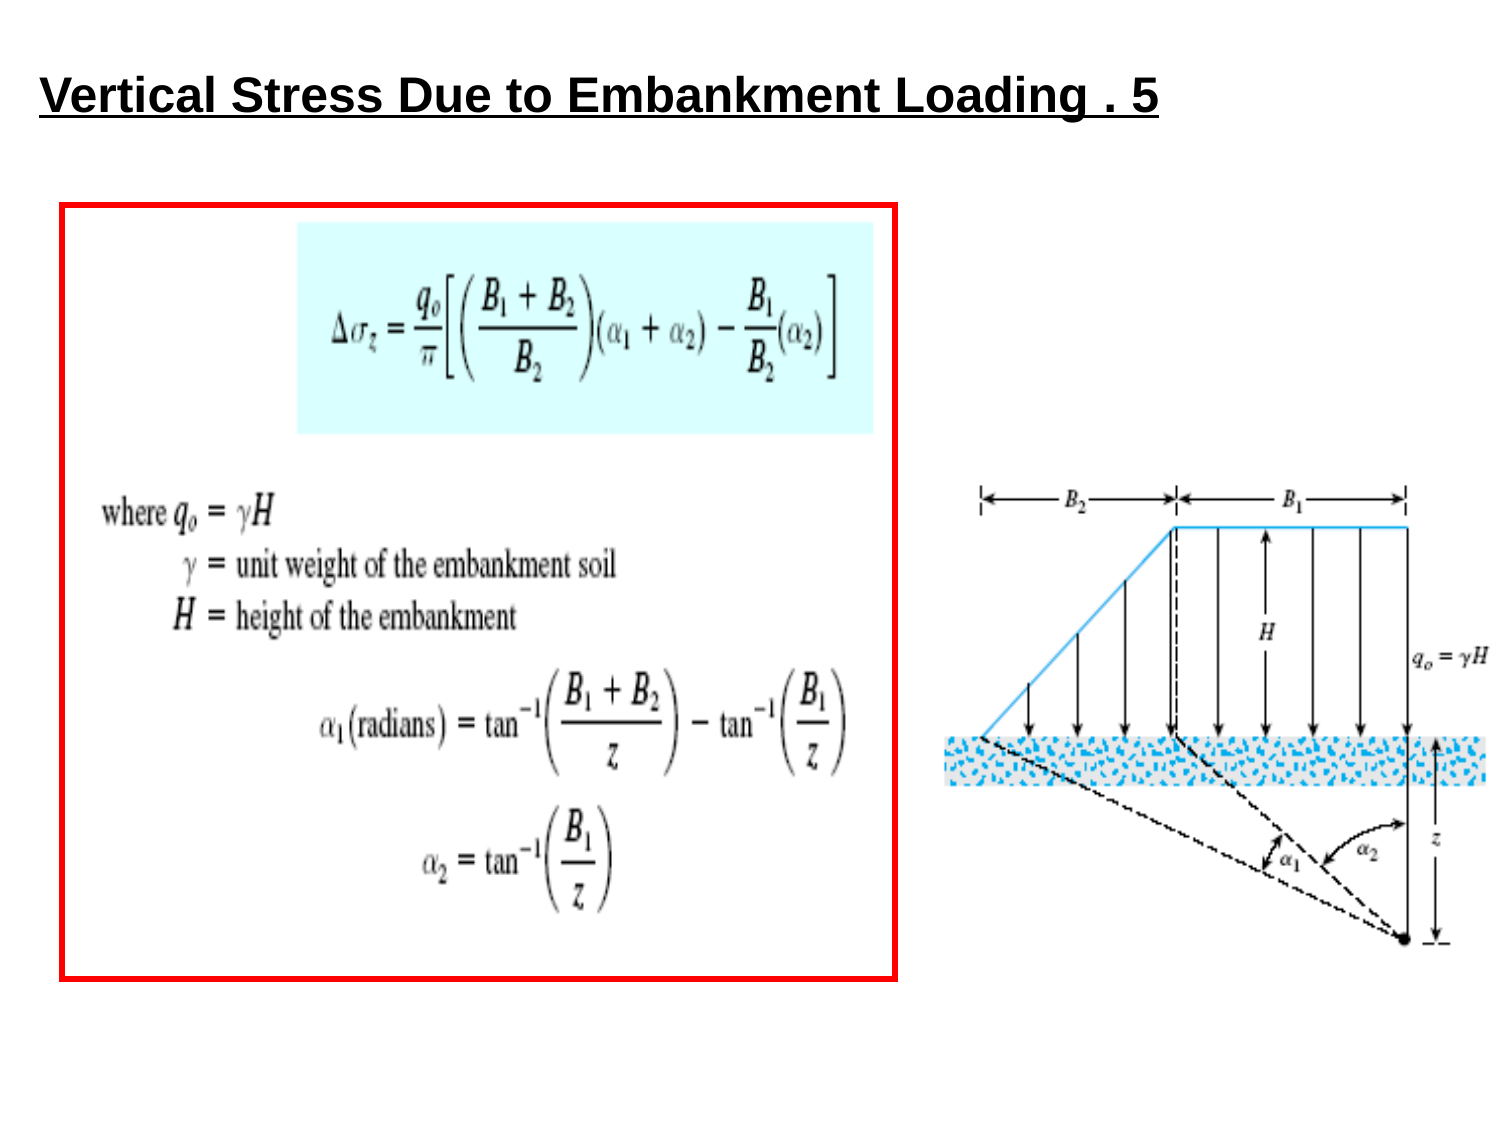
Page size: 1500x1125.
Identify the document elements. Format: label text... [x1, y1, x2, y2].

picture [64, 207, 892, 977]
picture [938, 455, 1500, 955]
text_box 5 . Vertical Stress Due to Embankment Loading [24, 54, 1175, 130]
